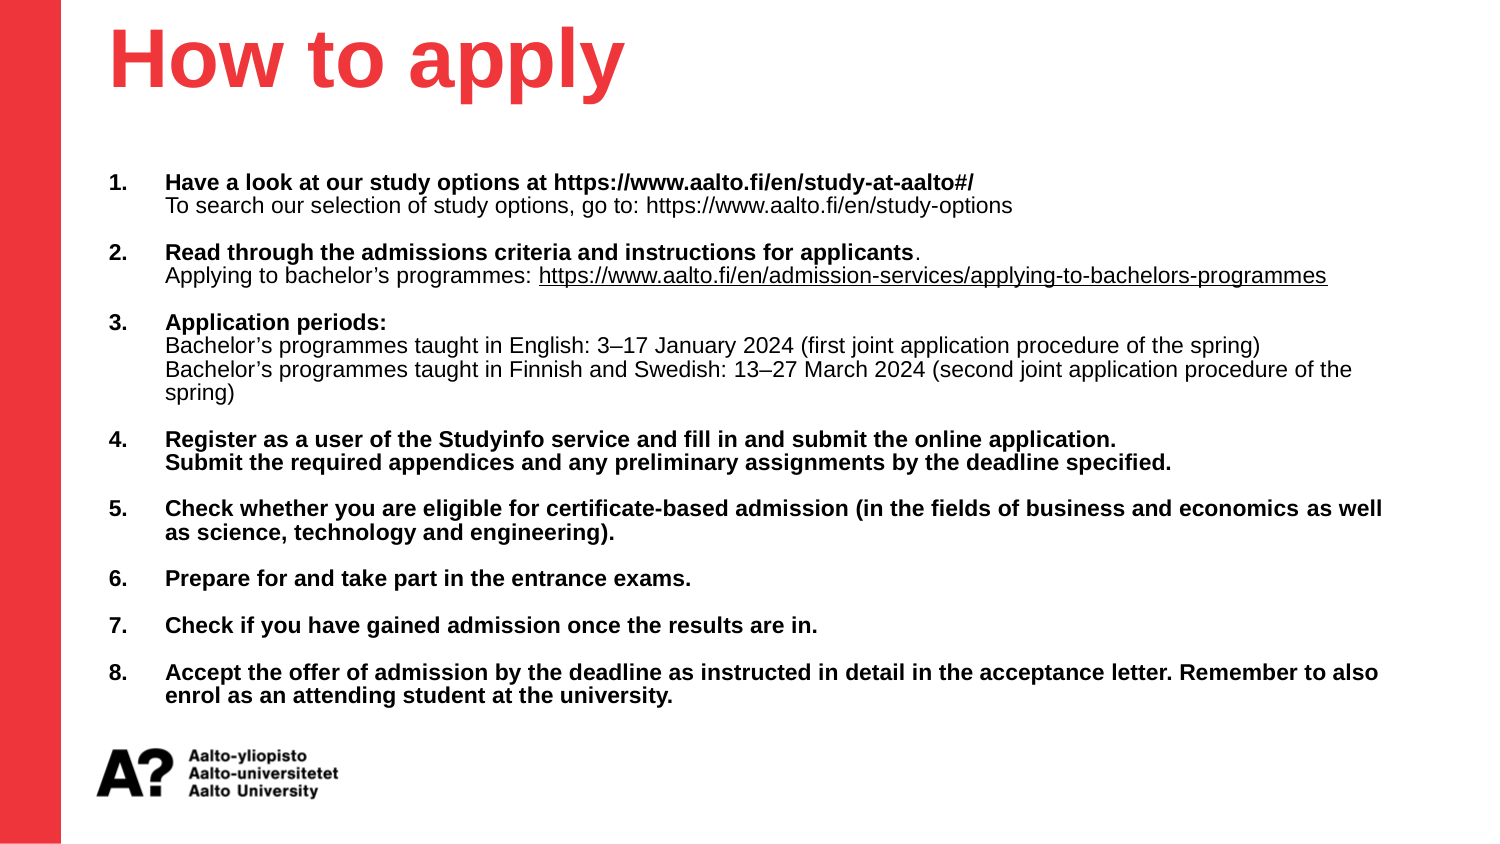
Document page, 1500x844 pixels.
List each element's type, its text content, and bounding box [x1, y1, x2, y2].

list How to apply [108, 20, 1451, 185]
picture [61, 702, 387, 844]
list Have a look at our study options at https://www.aalto.fi/en/study-at-aalto#/ To search our selection of study options, go to: https://www.aalto.fi/en/study-options Read through the admissions criteria and instructions for applicants. Applying to bachelor’s programmes: https://www.aalto.fi/en/admission-services/applying-to-bachelors-programmes Application periods: Bachelor’s programmes taught in English: 3–17 January 2024 (first joint application procedure of the spring) Bachelor’s programmes taught in Finnish and Swedish: 13–27 March 2024 (second joint application procedure of the spring) Register as a user of the Studyinfo service and fill in and submit the online application. Submit the required appendices and any preliminary assignments by the deadline specified. Check whether you are eligible for certificate-based admission (in the fields of business and economics as well as science, technology and engineering). Prepare for and take part in the entrance exams. Check if you have gained admission once the results are in. Accept the offer of admission by the deadline as instructed in detail in the acceptance letter. Remember to also enrol as an attending student at the university. [108, 171, 1392, 723]
